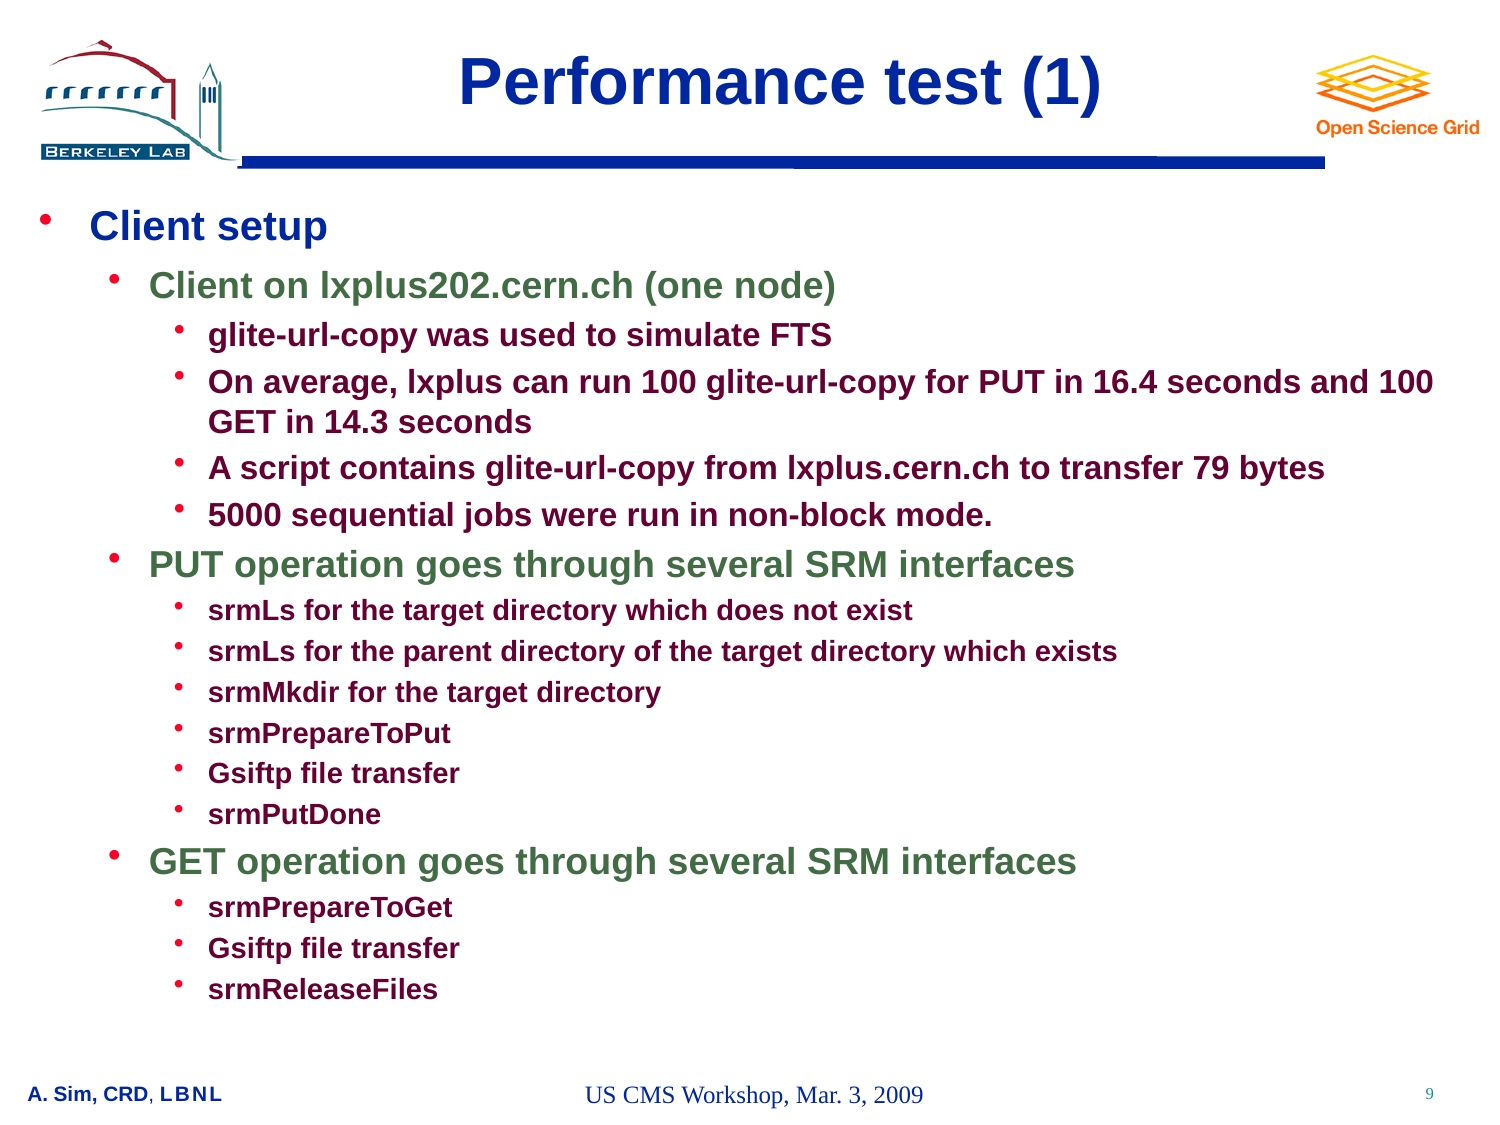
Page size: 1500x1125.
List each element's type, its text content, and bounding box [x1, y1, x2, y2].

list Client setup Client on lxplus202.cern.ch (one node) glite-url-copy was used to simulate FTS On average, lxplus can run 100 glite-url-copy for PUT in 16.4 seconds and 100 GET in 14.3 seconds A script contains glite-url-copy from lxplus.cern.ch to transfer 79 bytes 5000 sequential jobs were run in non-block mode. PUT operation goes through several SRM interfaces srmLs for the target directory which does not exist srmLs for the parent directory of the target directory which exists srmMkdir for the target directory srmPrepareToPut Gsiftp file transfer srmPutDone GET operation goes through several SRM interfaces srmPrepareToGet Gsiftp file transfer srmReleaseFiles [24, 199, 1476, 1063]
picture [1326, 38, 1496, 150]
title Performance test (1) [236, 0, 1326, 156]
